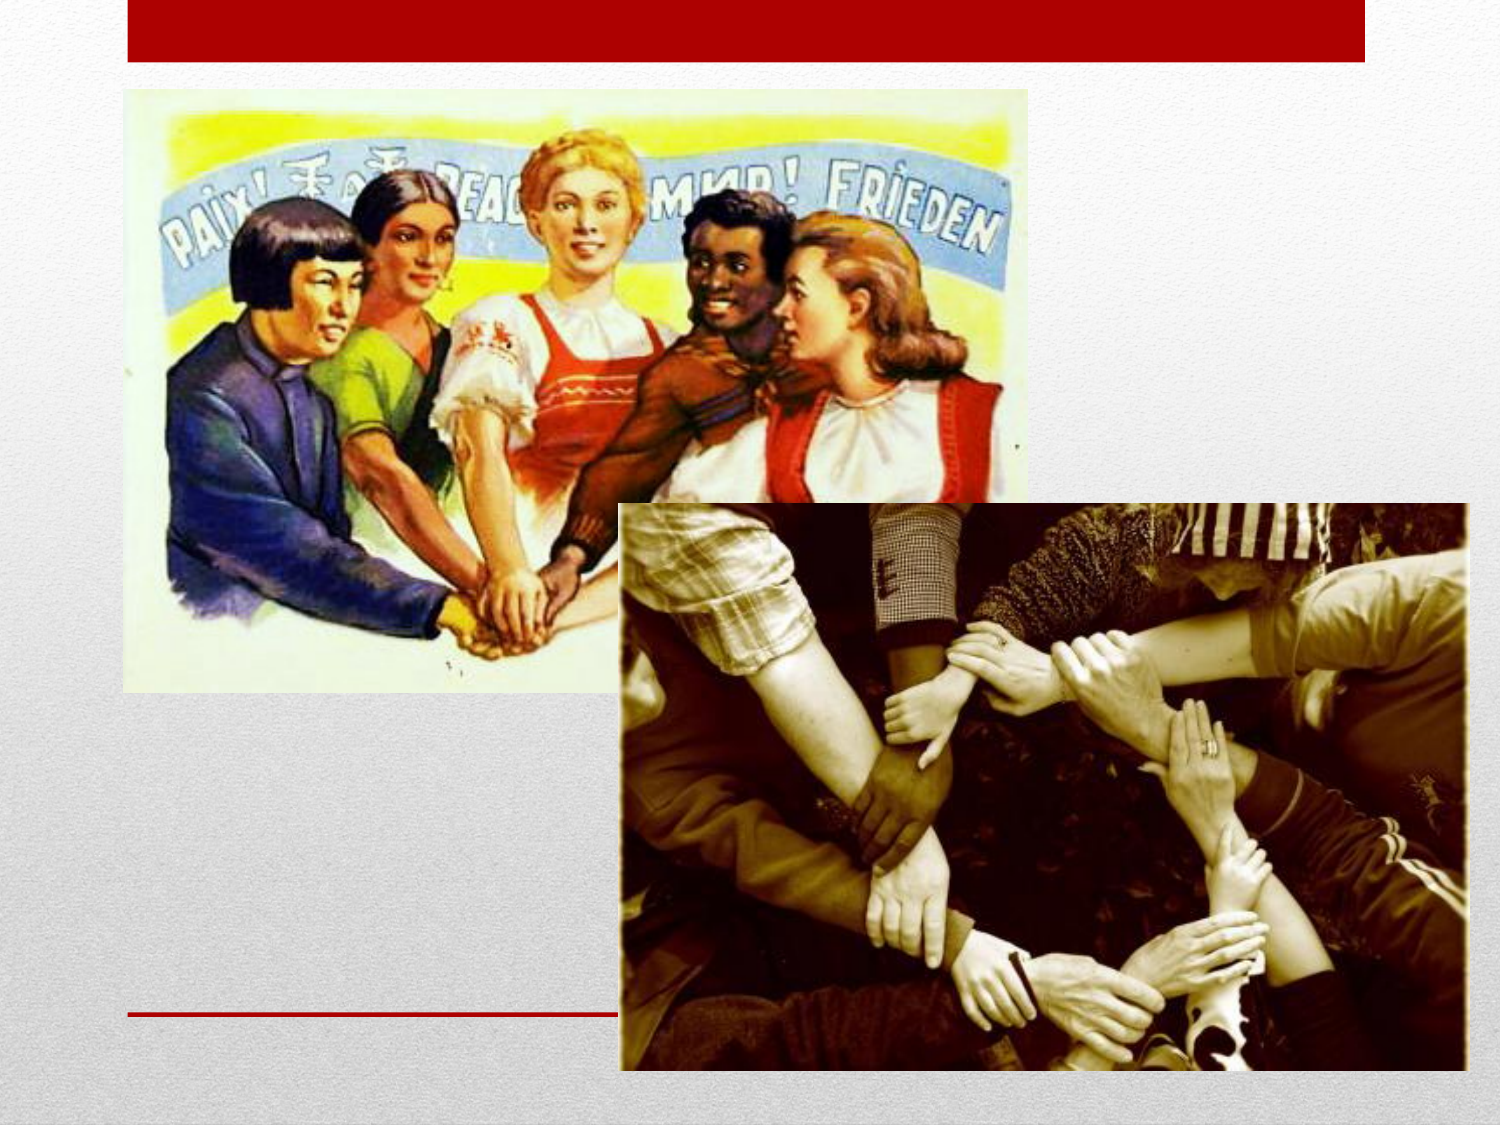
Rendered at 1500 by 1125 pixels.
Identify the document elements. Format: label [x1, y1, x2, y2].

picture [123, 89, 1471, 1072]
